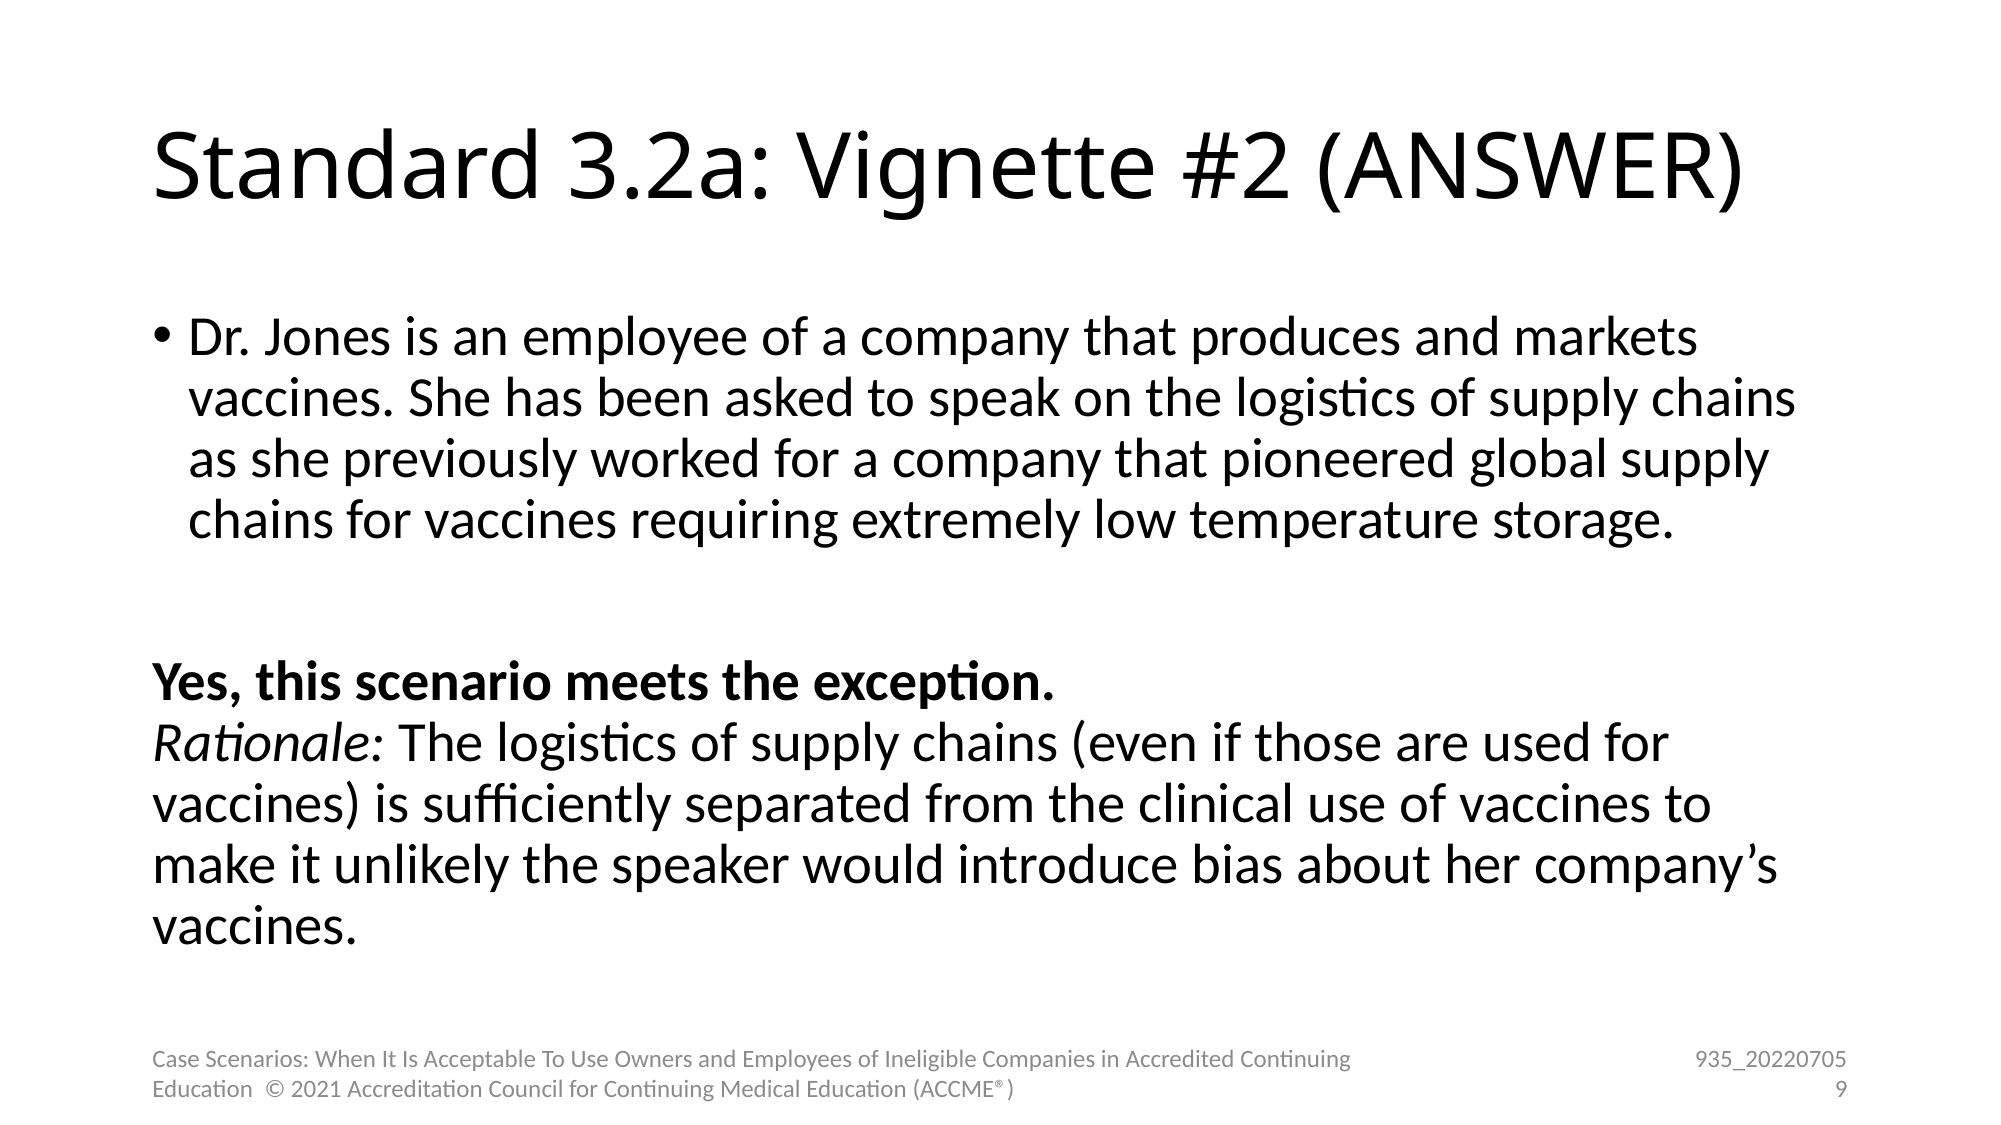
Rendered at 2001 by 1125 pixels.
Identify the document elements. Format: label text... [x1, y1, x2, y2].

list Dr. Jones is an employee of a company that produces and markets vaccines. She has been asked to speak on the logistics of supply chains as she previously worked for a company that pioneered global supply chains for vaccines requiring extremely low temperature storage. Yes, this scenario meets the exception. Rationale: The logistics of supply chains (even if those are used for vaccines) is sufficiently separated from the clinical use of vaccines to make it unlikely the speaker would introduce bias about her company’s vaccines. [137, 299, 1863, 1014]
title Standard 3.2a: Vignette #2 (ANSWER) [137, 59, 1863, 278]
footer Case Scenarios: When It Is Acceptable To Use Owners and Employees of Ineligible Companies in Accredited Continuing Education © 2021 Accreditation Council for Continuing Medical Education (ACCME®) [137, 1042, 1412, 1103]
slide_number 935_20220705 9 [1412, 1042, 1863, 1103]
